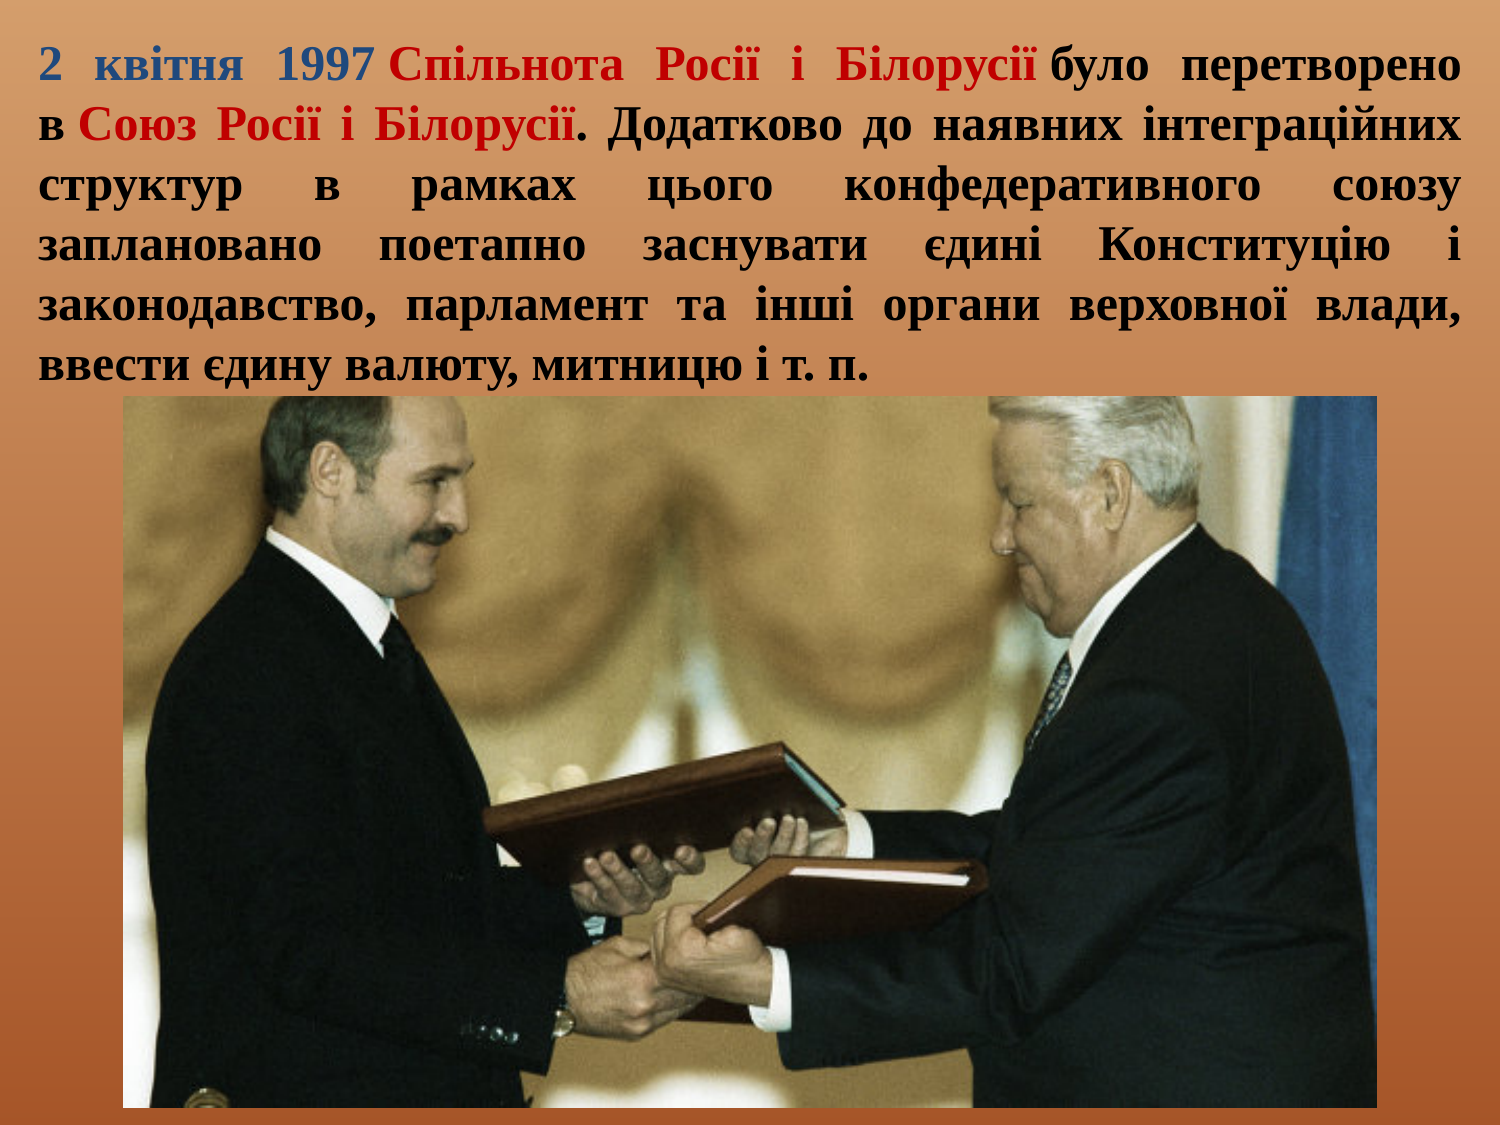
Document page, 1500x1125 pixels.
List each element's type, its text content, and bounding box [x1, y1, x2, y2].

picture [122, 396, 1378, 1108]
text_box 2 квітня 1997 Спільнота Росії і Білорусії було перетворено в Союз Росії і Білорусії. Додатково до наявних інтеграційних структур в рамках цього конфедеративного союзу заплановано поетапно заснувати єдині Конституцію і законодавство, парламент та інші органи верховної влади, ввести єдину валюту, митницю і т. п. [23, 23, 1477, 399]
